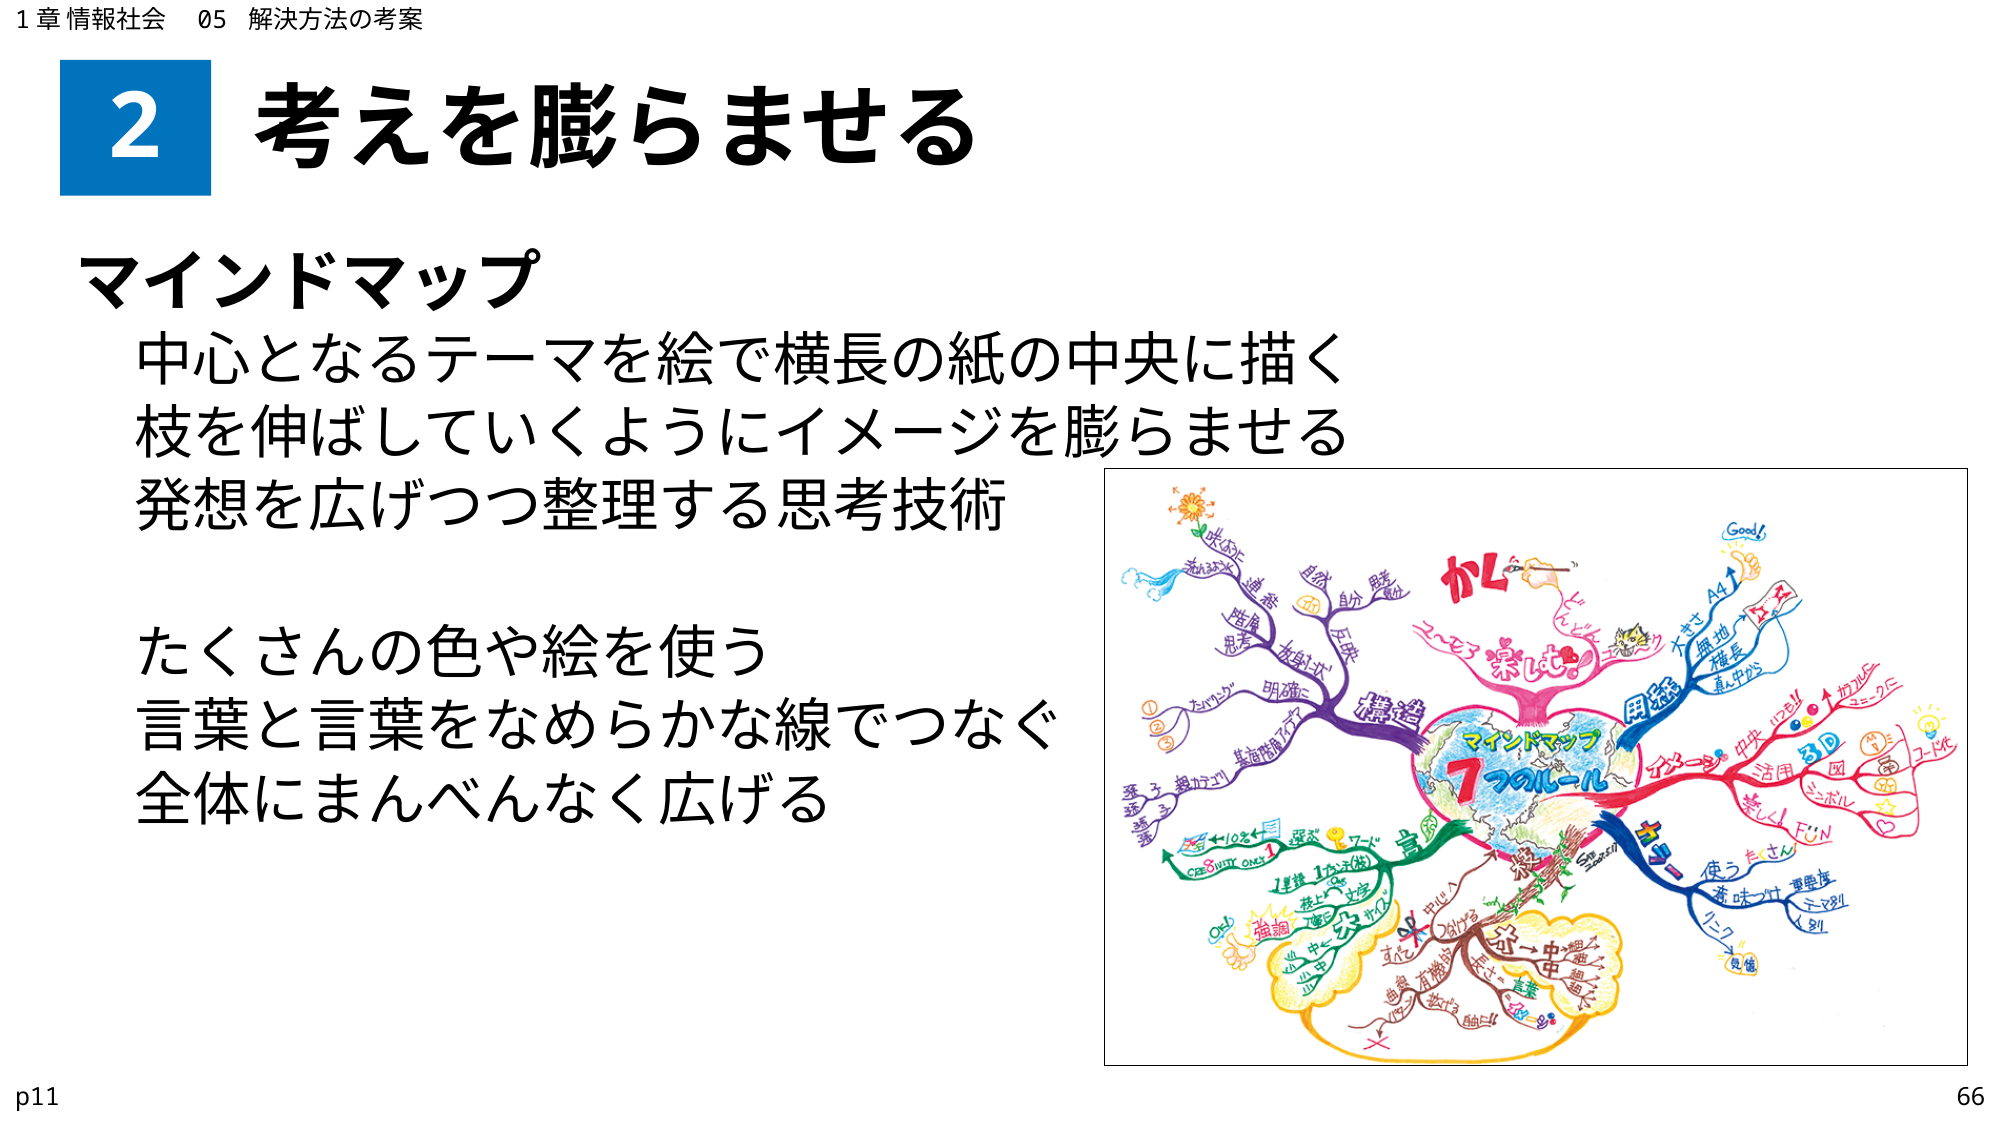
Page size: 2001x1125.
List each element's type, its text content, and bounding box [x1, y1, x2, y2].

slide_number 66 [1550, 1072, 2000, 1123]
list マインドマップ 中心となるテーマを絵で横長の紙の中央に描く 枝を伸ばしていくようにイメージを膨らませる 発想を広げつつ整理する思考技術 たくさんの色や絵を使う 言葉と言葉をなめらかな線でつなぐ 全体にまんべんなく広げる [60, 239, 1968, 1043]
list 考えを膨らませる [238, 59, 1985, 202]
list p11 [0, 1072, 661, 1123]
title 2 [60, 59, 212, 196]
list 1章 情報社会 05 解決方法の考案 [0, 0, 1438, 42]
picture [1104, 468, 1968, 1066]
